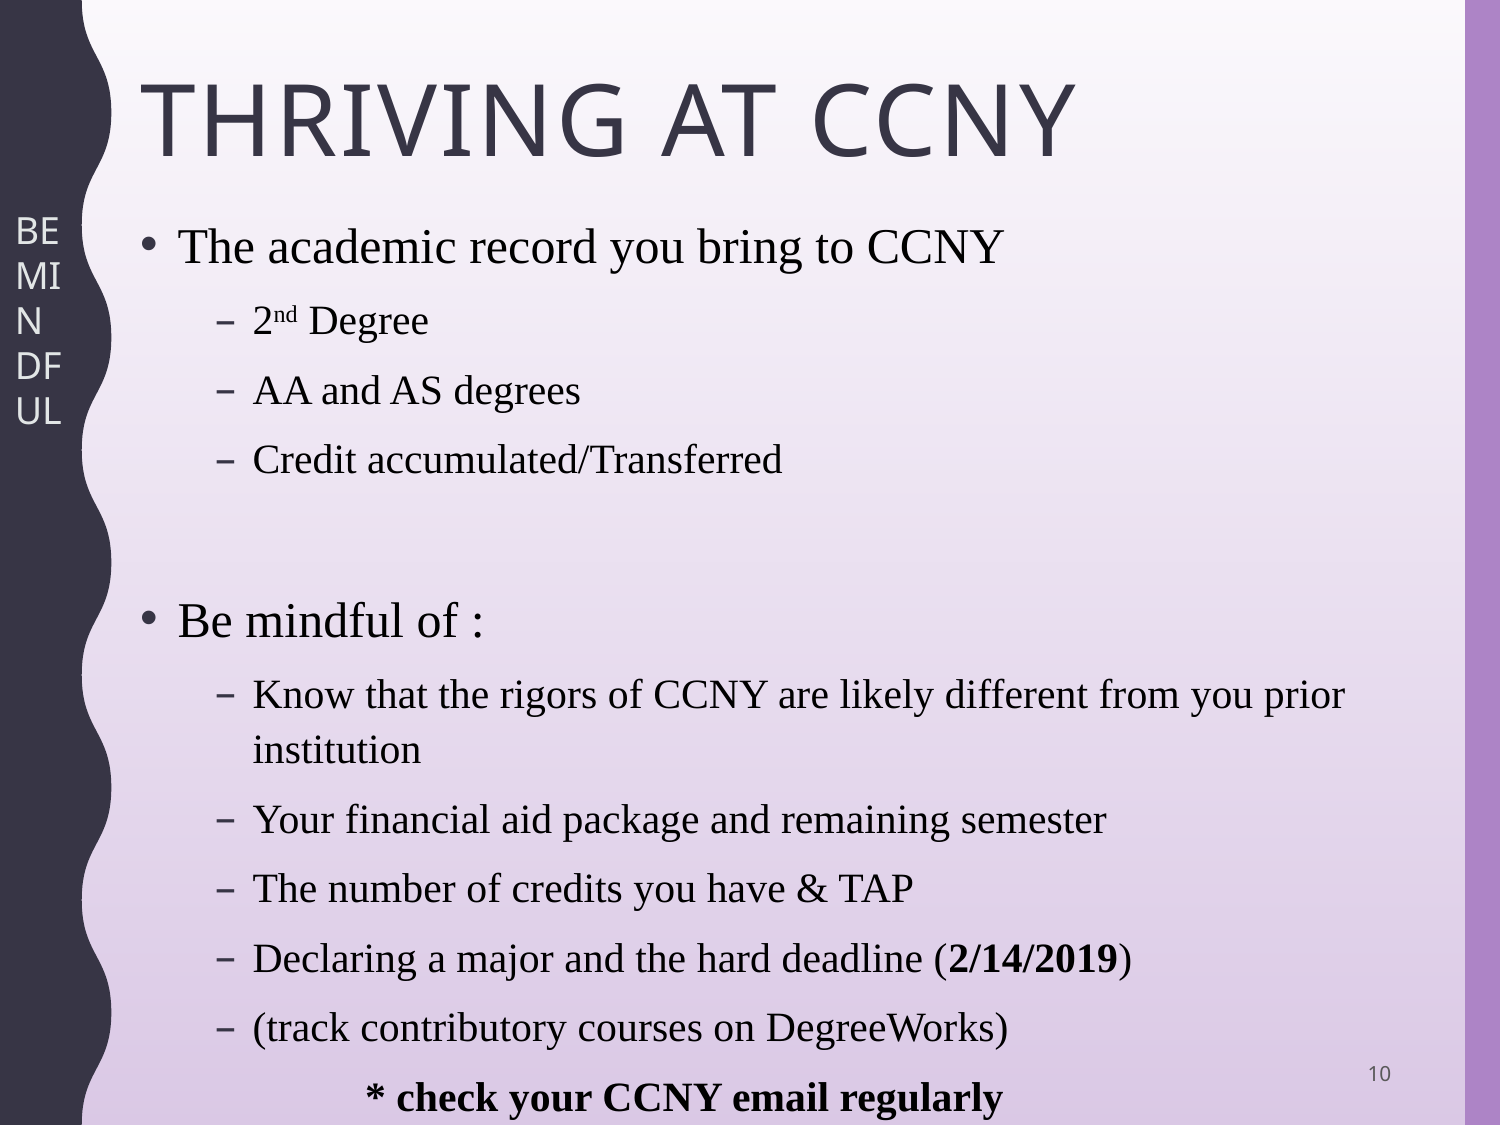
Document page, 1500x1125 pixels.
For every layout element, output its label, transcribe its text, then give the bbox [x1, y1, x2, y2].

list The academic record you bring to CCNY 2nd Degree AA and AS degrees Credit accumulated/Transferred Be mindful of : Know that the rigors of CCNY are likely different from you prior institution Your financial aid package and remaining semester The number of credits you have & TAP Declaring a major and the hard deadline (2/14/2019) (track contributory courses on DegreeWorks) * check your CCNY email regularly [125, 200, 1363, 1103]
title Thriving At ccny [125, 62, 1238, 200]
text_box BE MINDFUL [0, 199, 82, 440]
slide_number 10 [1059, 1045, 1407, 1103]
